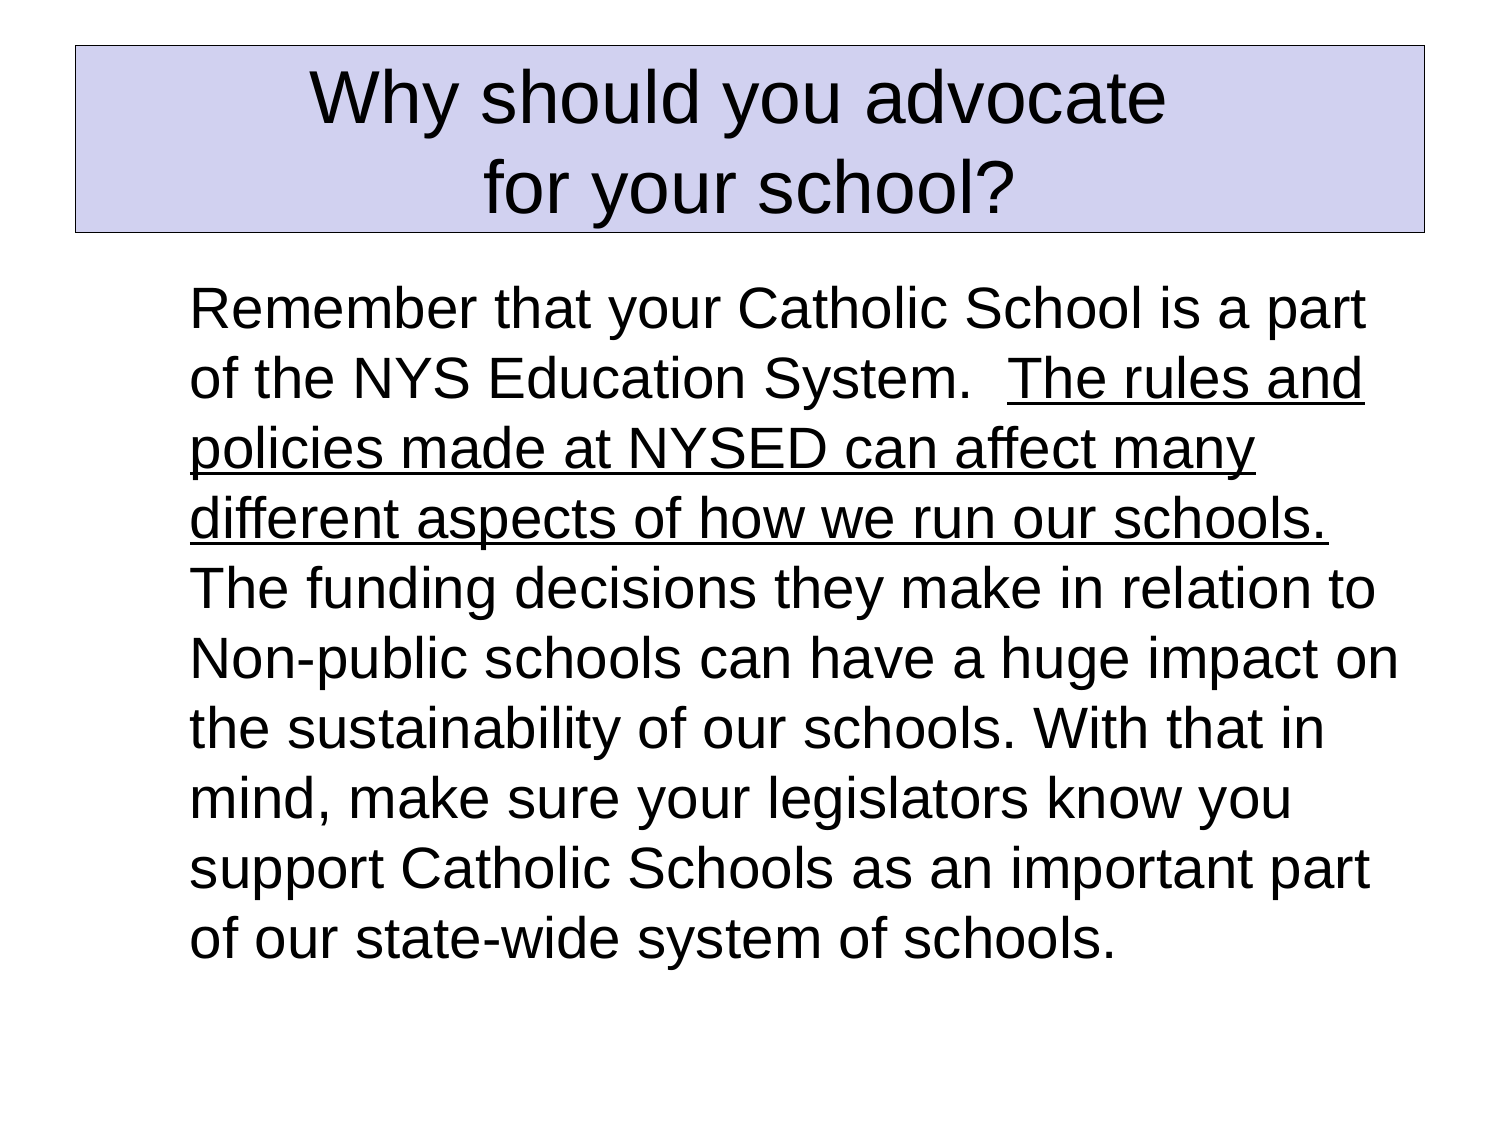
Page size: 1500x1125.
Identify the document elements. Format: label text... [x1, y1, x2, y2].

title Why should you advocate for your school? [75, 45, 1425, 233]
list Remember that your Catholic School is a part of the NYS Education System. The rules and policies made at NYSED can affect many different aspects of how we run our schools. The funding decisions they make in relation to Non-public schools can have a huge impact on the sustainability of our schools. With that in mind, make sure your legislators know you support Catholic Schools as an important part of our state-wide system of schools. [75, 262, 1425, 1005]
